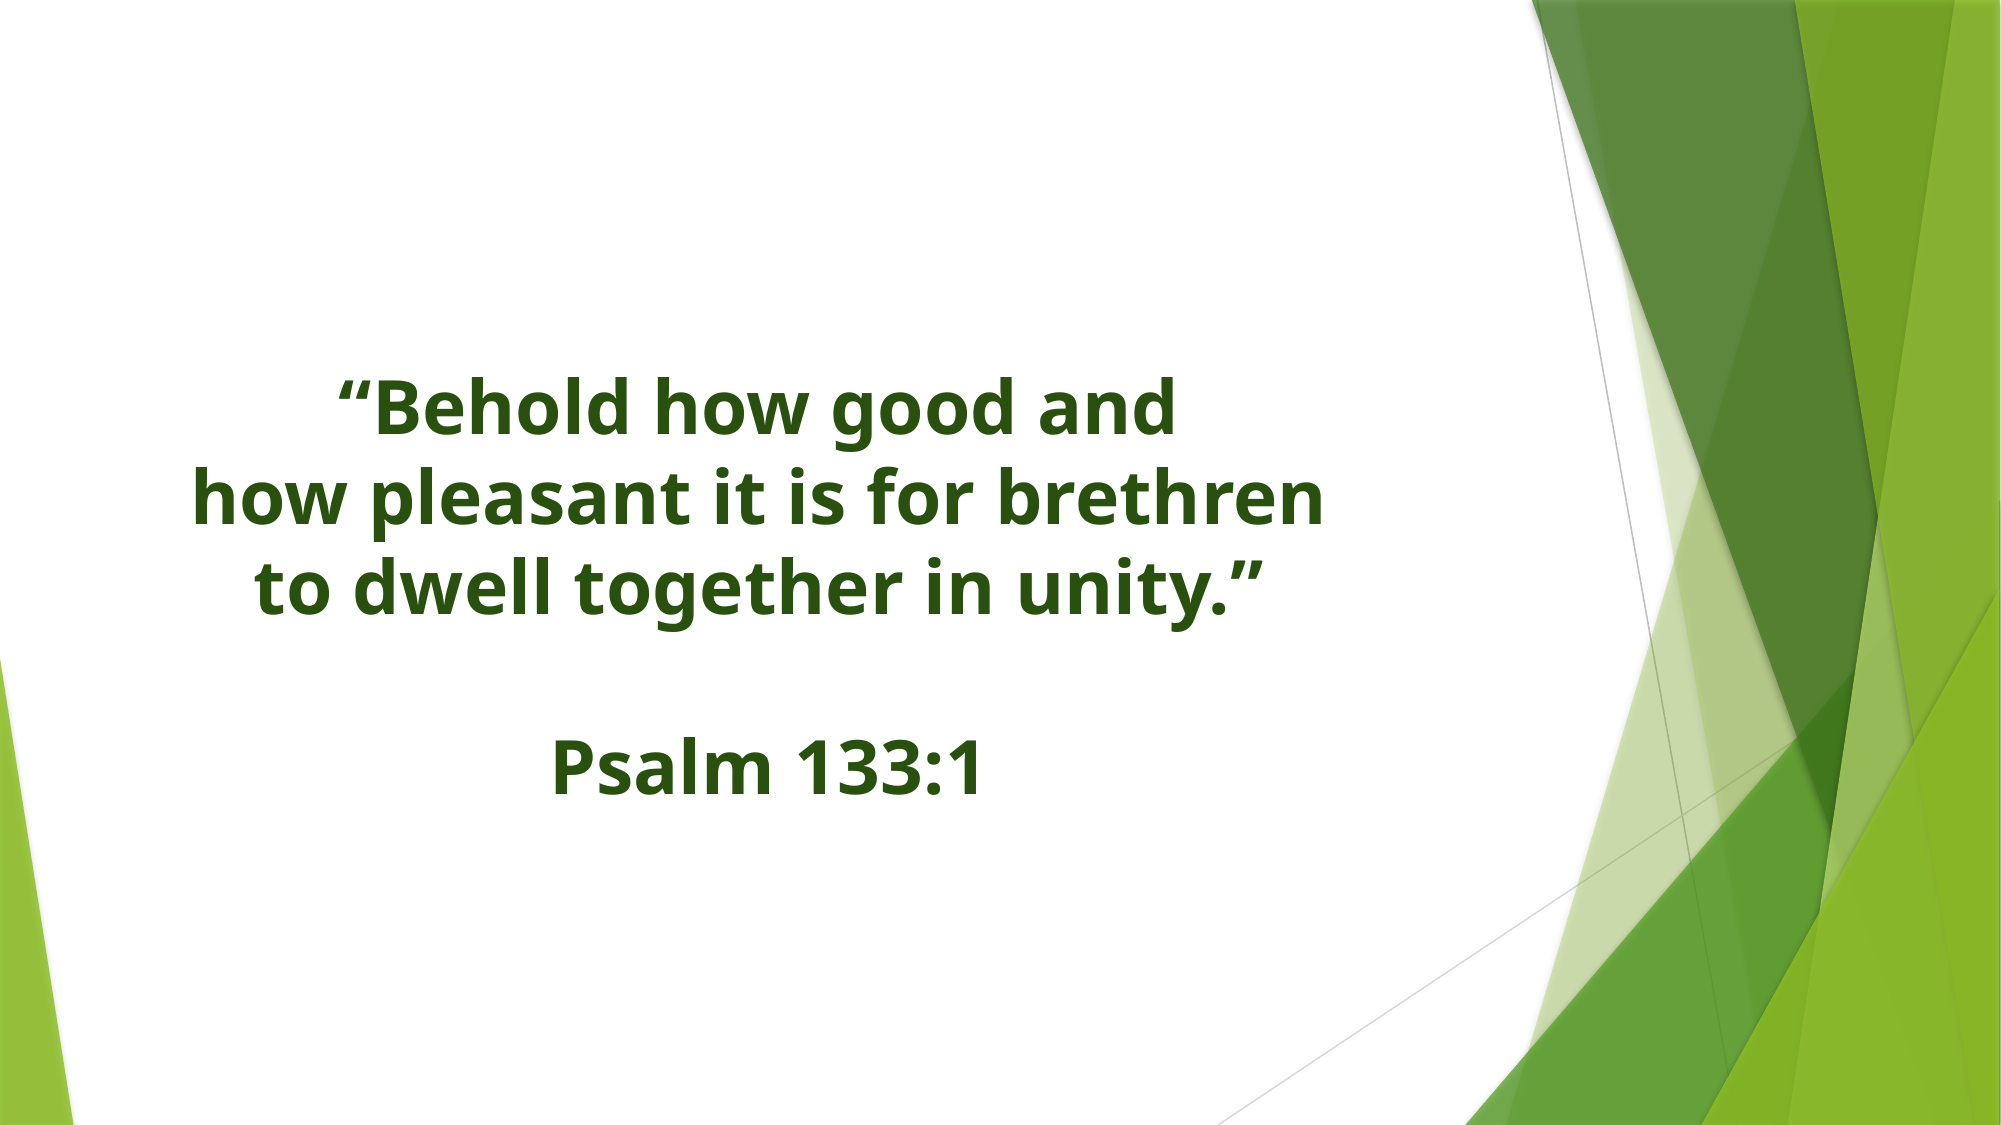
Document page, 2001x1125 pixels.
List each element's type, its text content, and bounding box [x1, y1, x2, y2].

title “Behold how good and how pleasant it is for brethren to dwell together in unity.” Psalm 133:1 [116, 352, 1422, 918]
